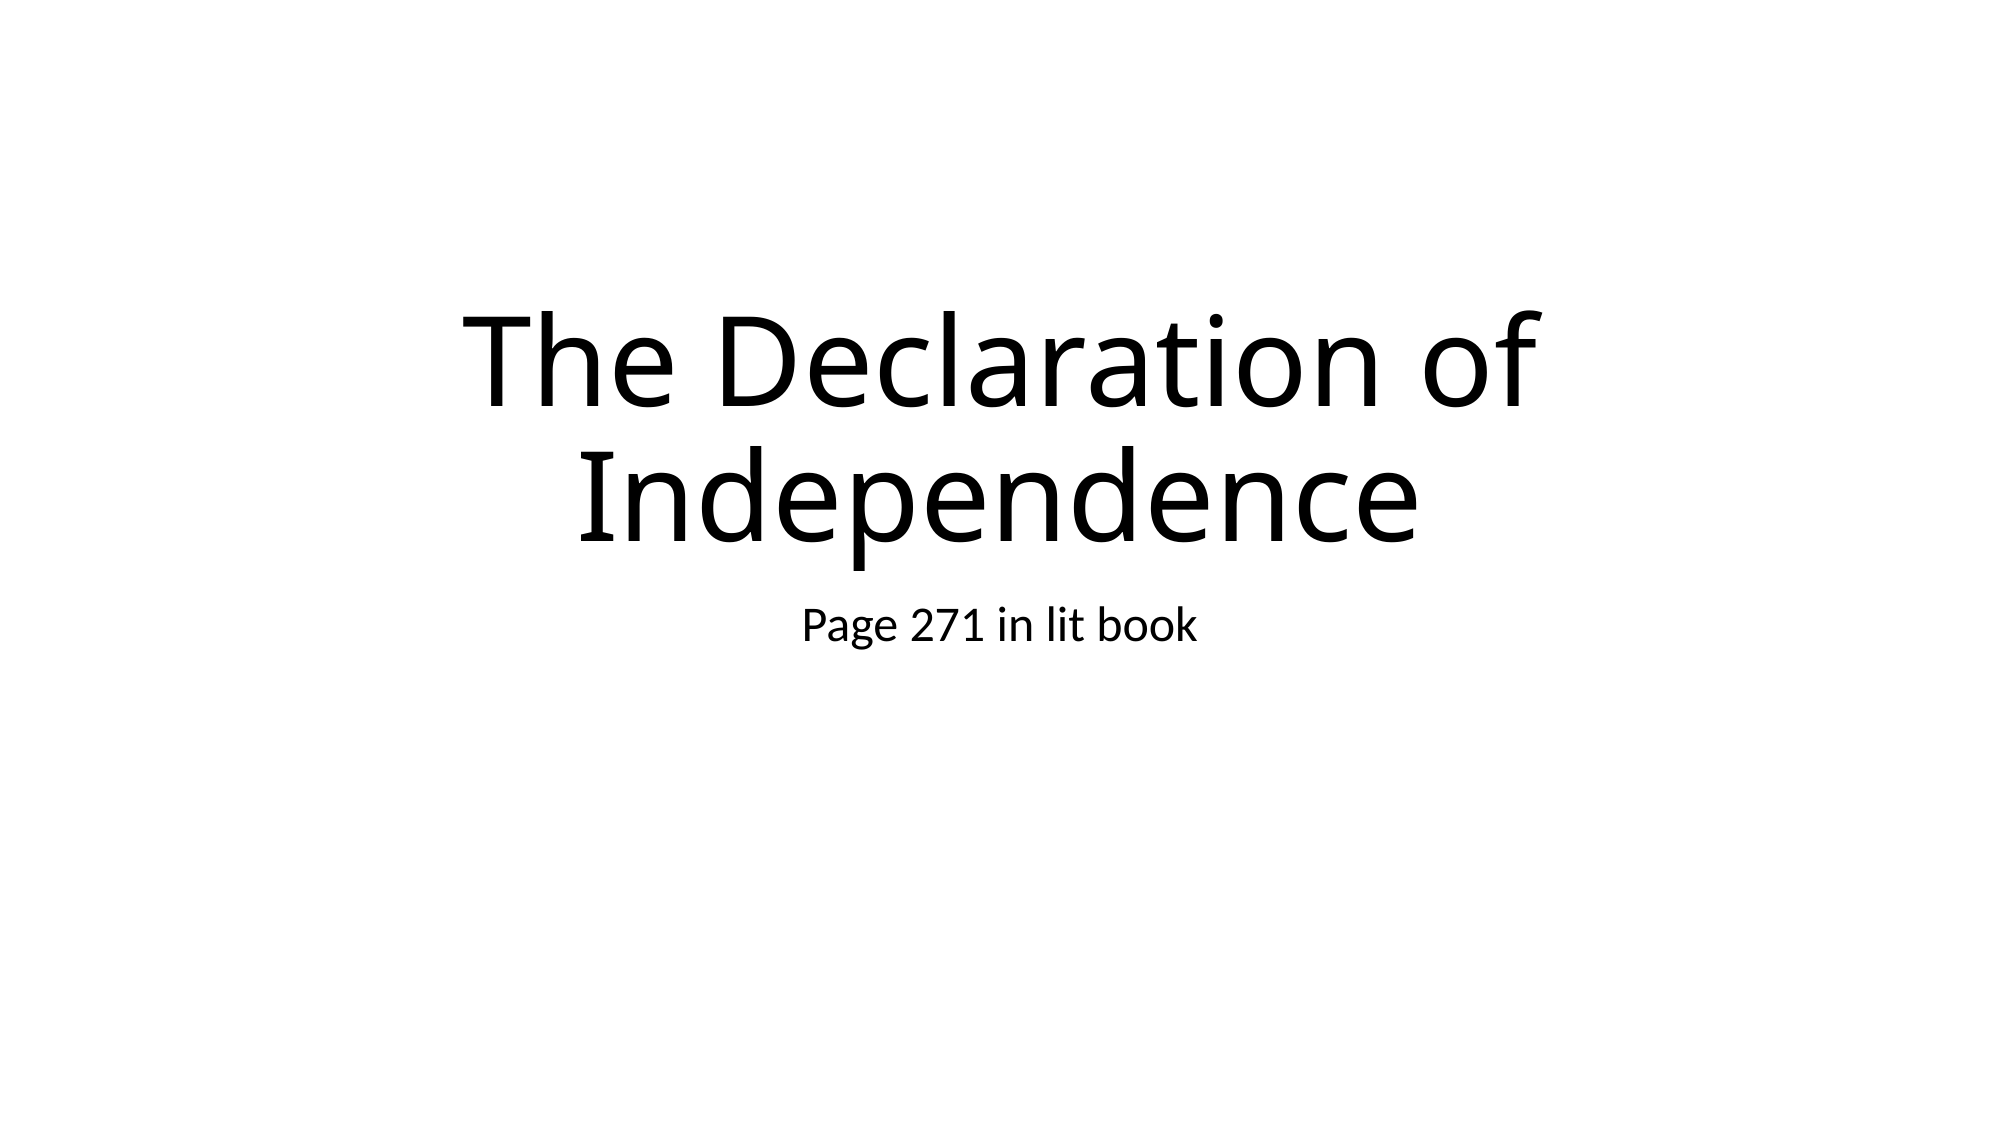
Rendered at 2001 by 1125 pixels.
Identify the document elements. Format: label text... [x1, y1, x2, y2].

subtitle Page 271 in lit book [249, 590, 1750, 863]
title The Declaration of Independence [249, 184, 1750, 576]
